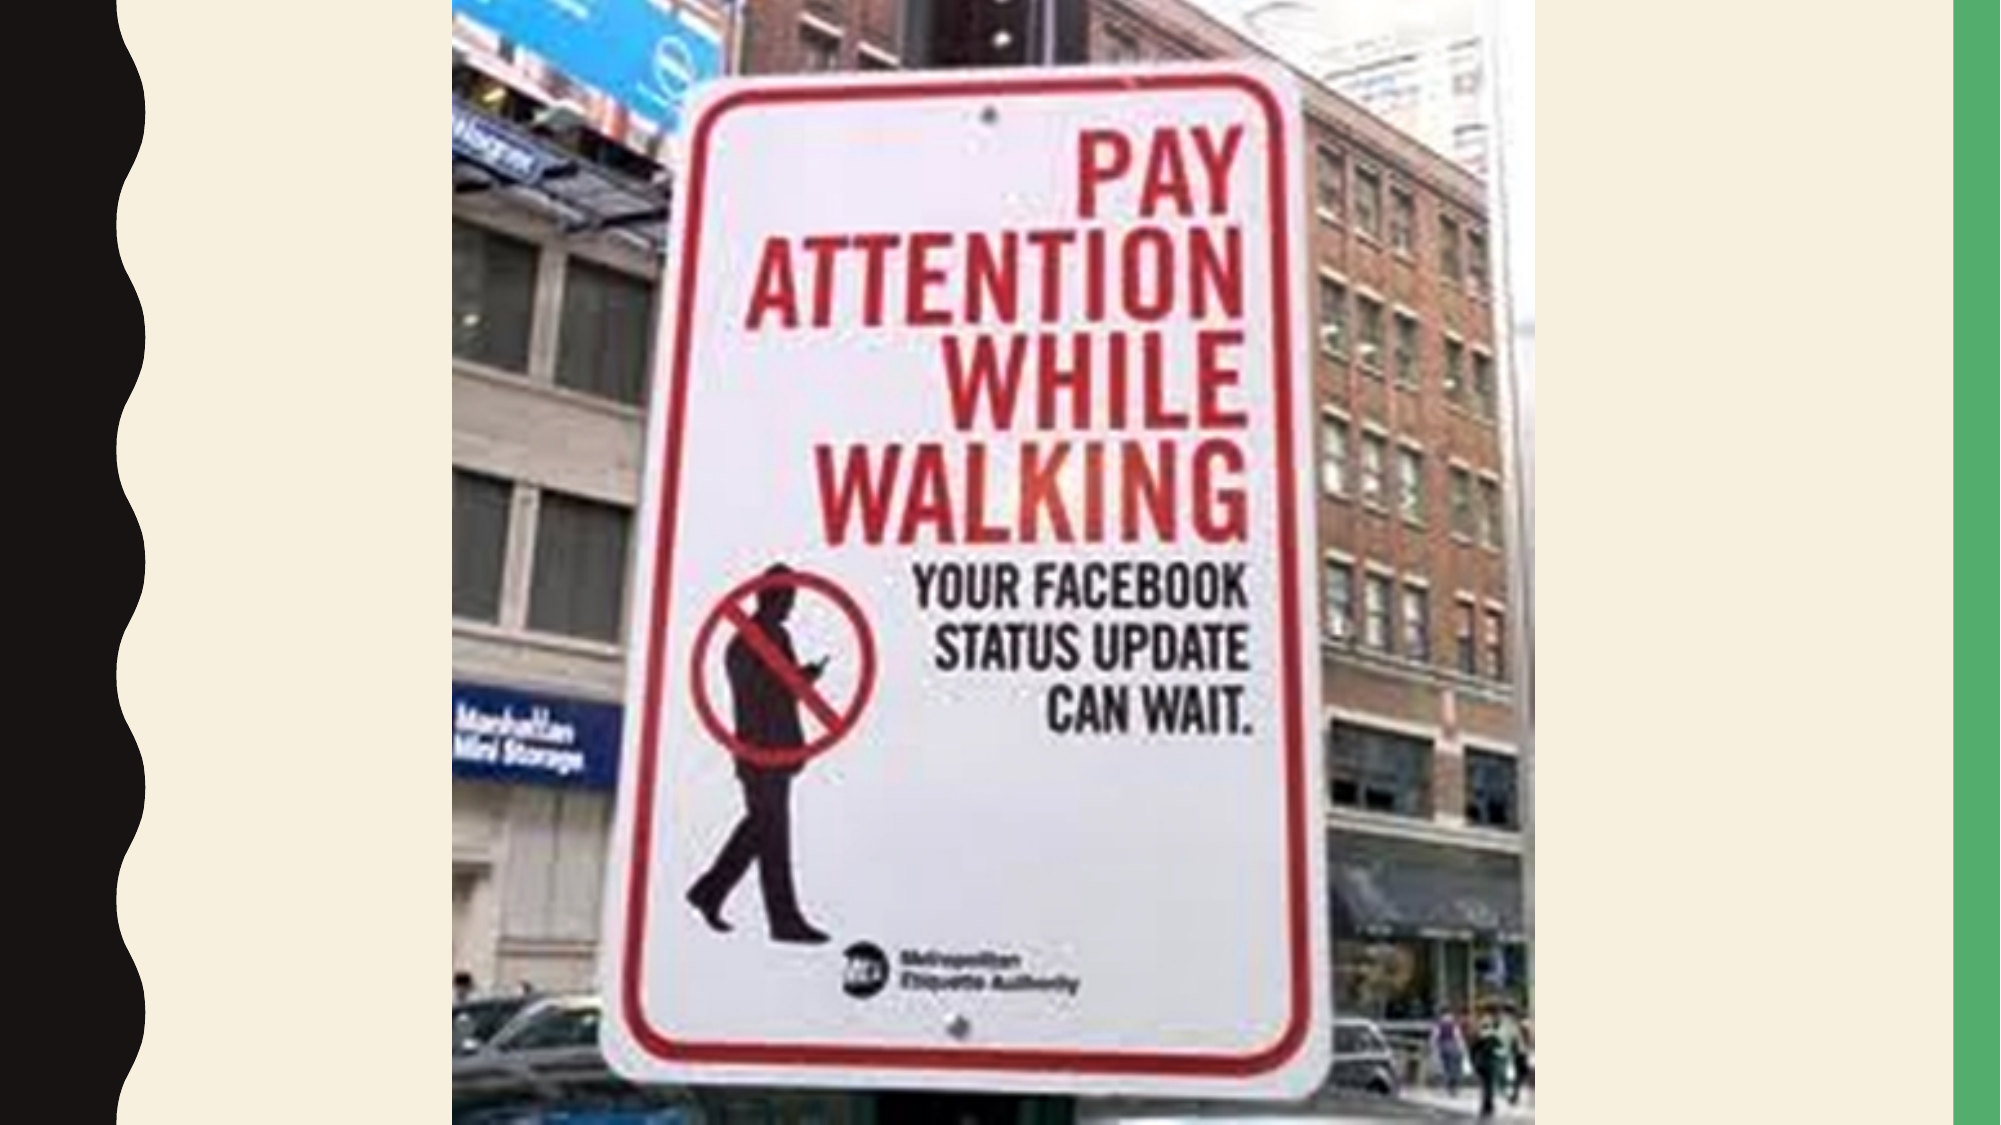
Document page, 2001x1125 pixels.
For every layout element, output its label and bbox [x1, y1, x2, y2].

list [452, 0, 1535, 1125]
